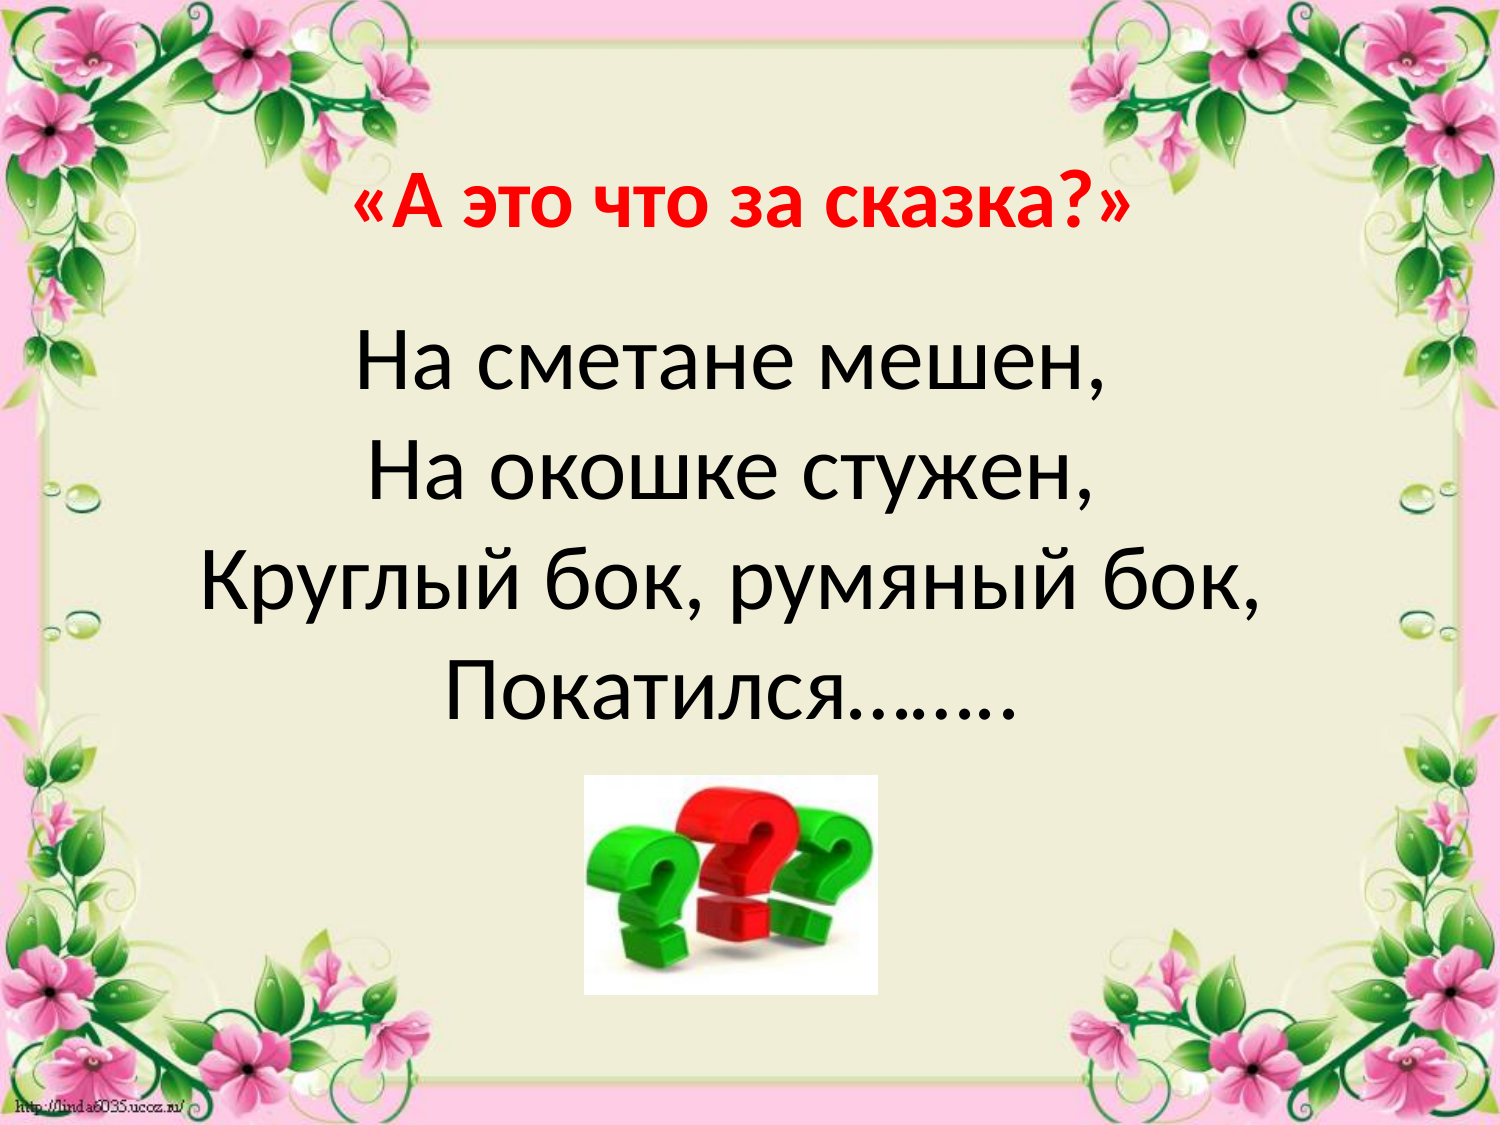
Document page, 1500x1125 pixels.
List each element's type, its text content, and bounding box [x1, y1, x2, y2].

text_box На сметане мешен, На окошке стужен, Круглый бок, румяный бок, Покатился…….. [159, 290, 1306, 746]
picture [0, 0, 1500, 1125]
text_box «А это что за сказка?» [289, 137, 1199, 252]
